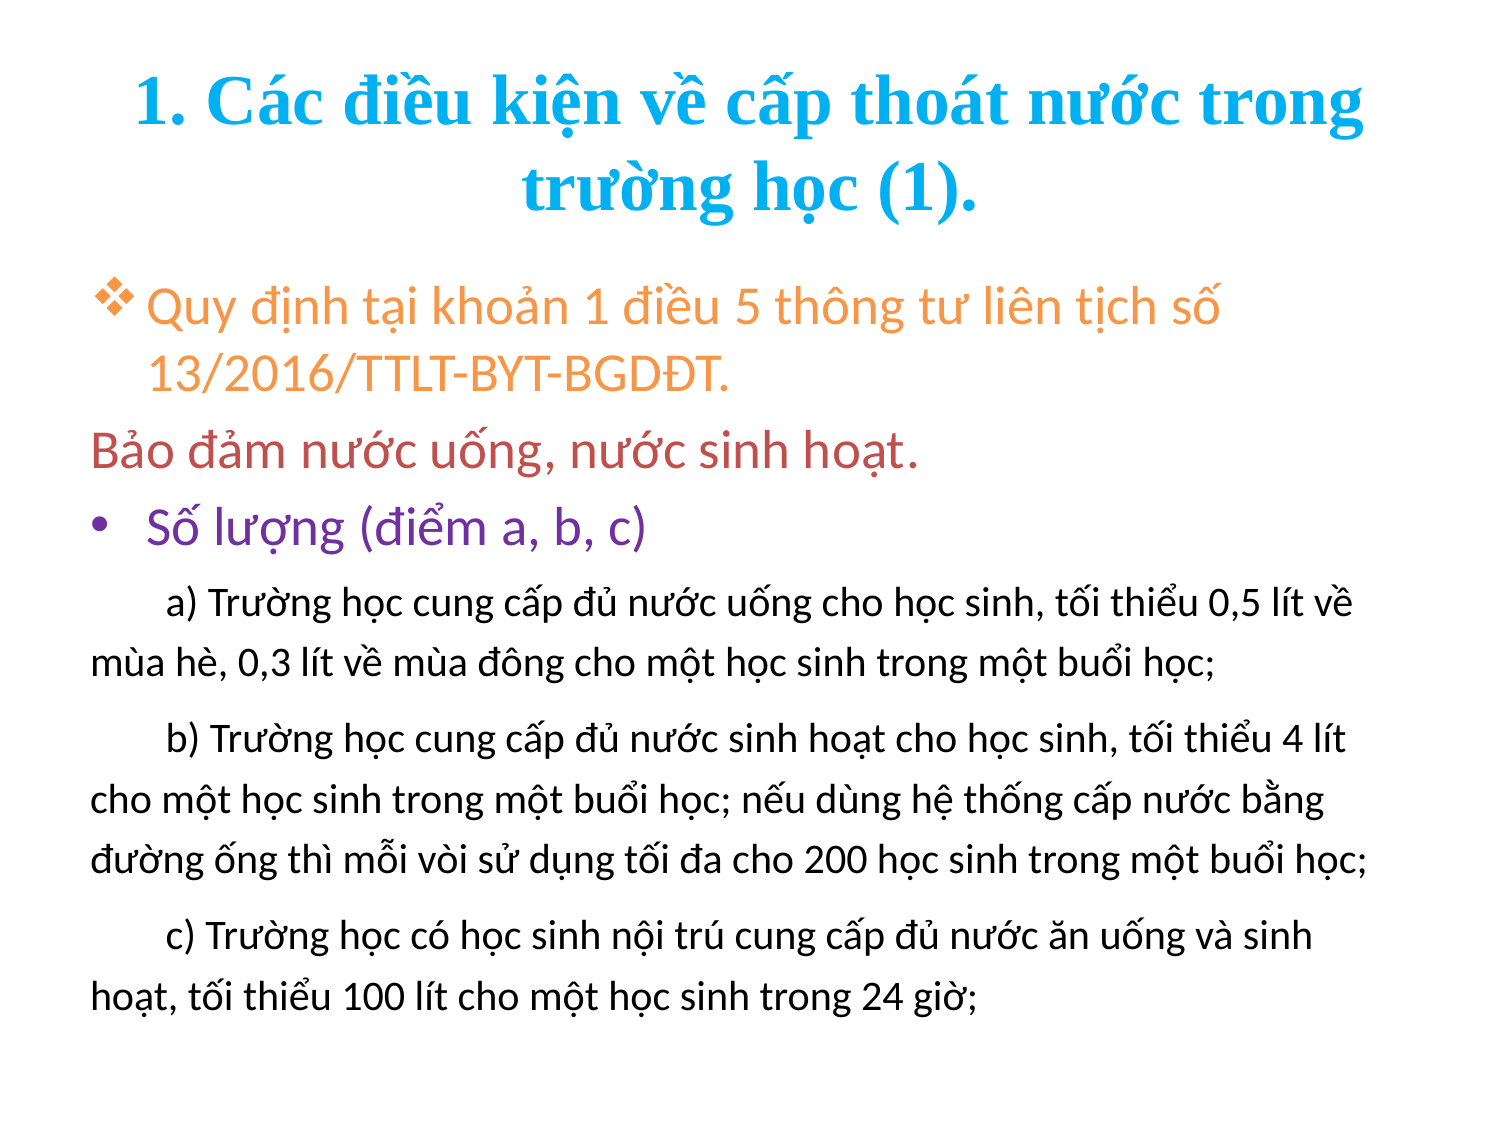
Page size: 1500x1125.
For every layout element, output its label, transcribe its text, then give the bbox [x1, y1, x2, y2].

title 1. Các điều kiện về cấp thoát nước trong trường học (1). [75, 45, 1425, 233]
list Quy định tại khoản 1 điều 5 thông tư liên tịch số 13/2016/TTLT-BYT-BGDĐT. Bảo đảm nước uống, nước sinh hoạt. Số lượng (điểm a, b, c) a) Trường học cung cấp đủ nước uống cho học sinh, tối thiểu 0,5 lít về mùa hè, 0,3 lít về mùa đông cho một học sinh trong một buổi học; b) Trường học cung cấp đủ nước sinh hoạt cho học sinh, tối thiểu 4 lít cho một học sinh trong một buổi học; nếu dùng hệ thống cấp nước bằng đường ống thì mỗi vòi sử dụng tối đa cho 200 học sinh trong một buổi học; c) Trường học có học sinh nội trú cung cấp đủ nước ăn uống và sinh hoạt, tối thiểu 100 lít cho một học sinh trong 24 giờ; [75, 262, 1425, 1038]
